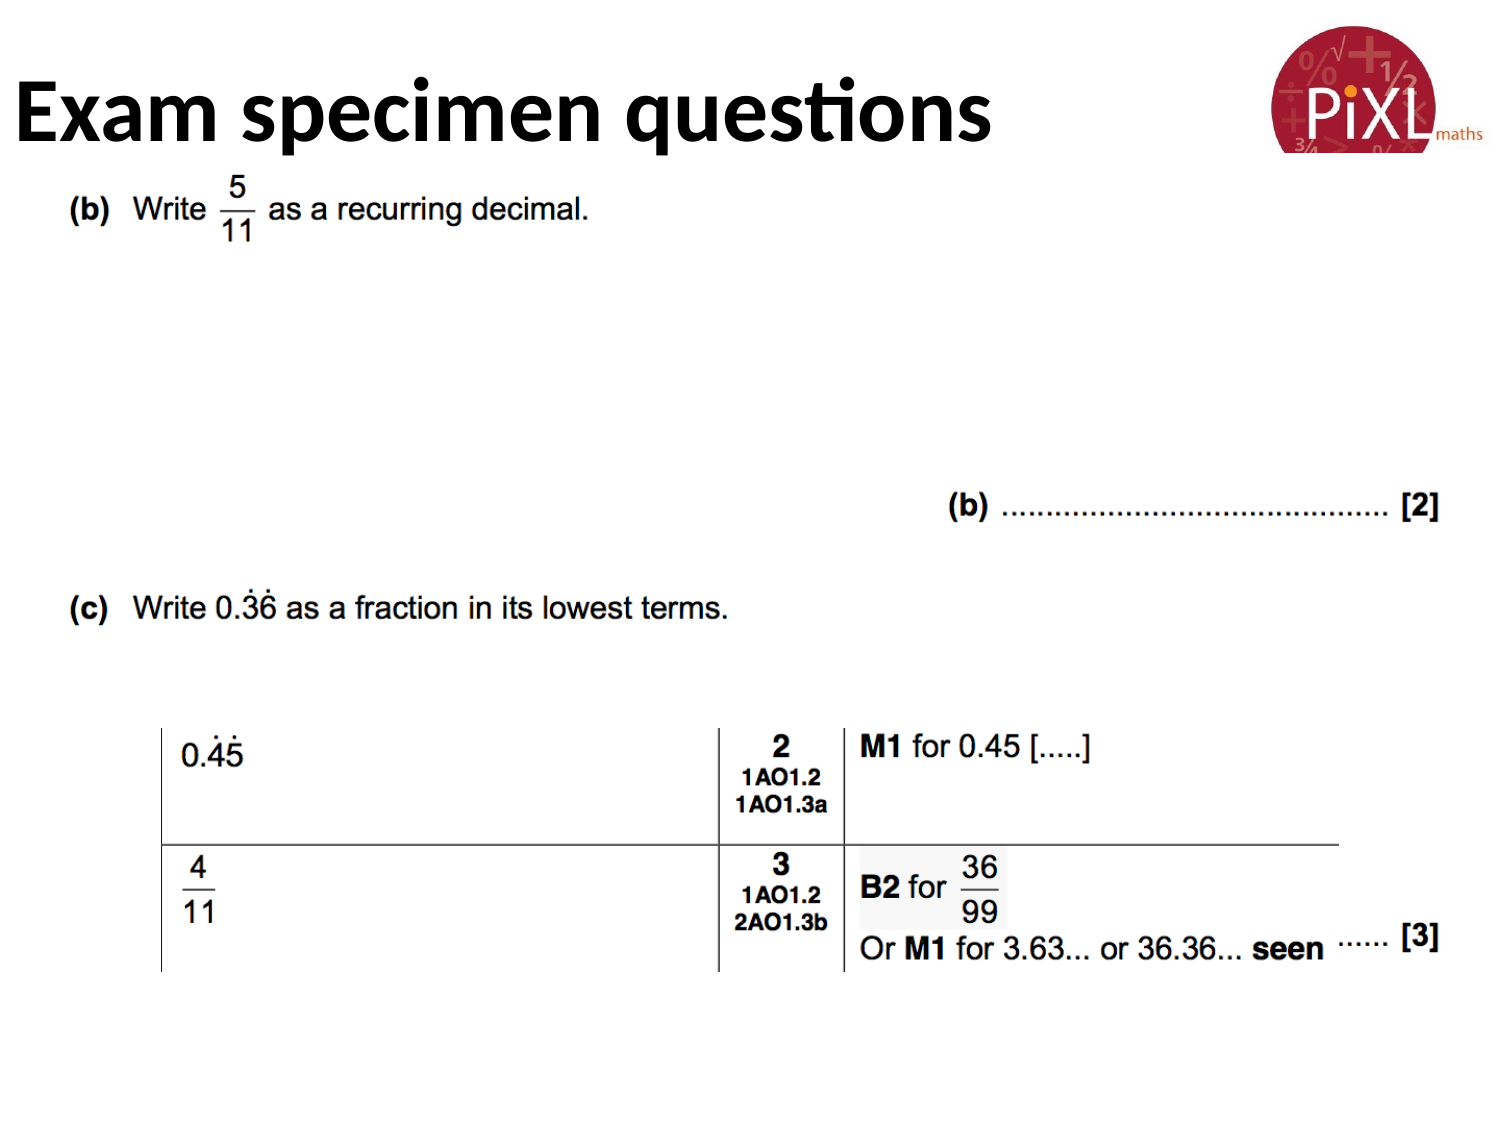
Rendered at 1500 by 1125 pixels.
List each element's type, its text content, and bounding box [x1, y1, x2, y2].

picture [49, 18, 1500, 972]
text_box Exam specimen questions [0, 2, 1294, 220]
